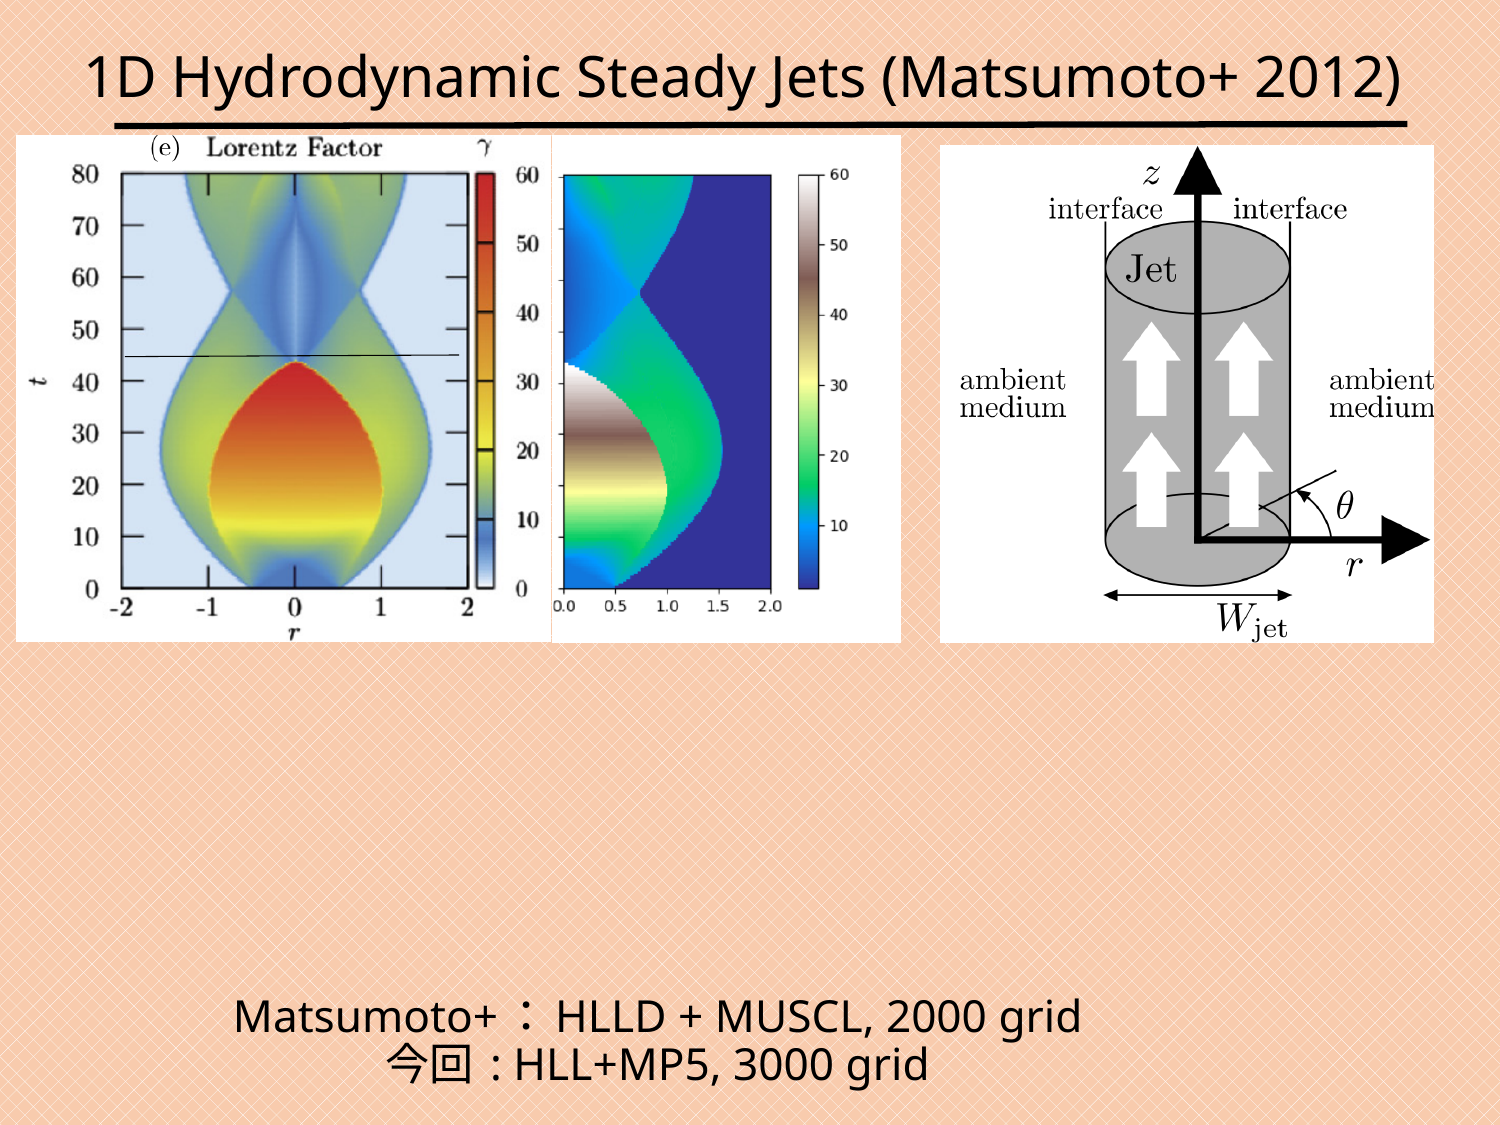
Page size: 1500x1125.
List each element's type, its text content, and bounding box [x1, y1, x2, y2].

picture [553, 160, 869, 618]
picture [940, 145, 1434, 643]
text_box Matsumoto+：HLLD + MUSCL, 2000 grid 今回 : HLL+MP5, 3000 grid [0, 986, 1338, 1098]
text_box [552, 135, 901, 643]
picture [16, 135, 551, 642]
title 1D Hydrodynamic Steady Jets (Matsumoto+ 2012) [34, 6, 1466, 117]
